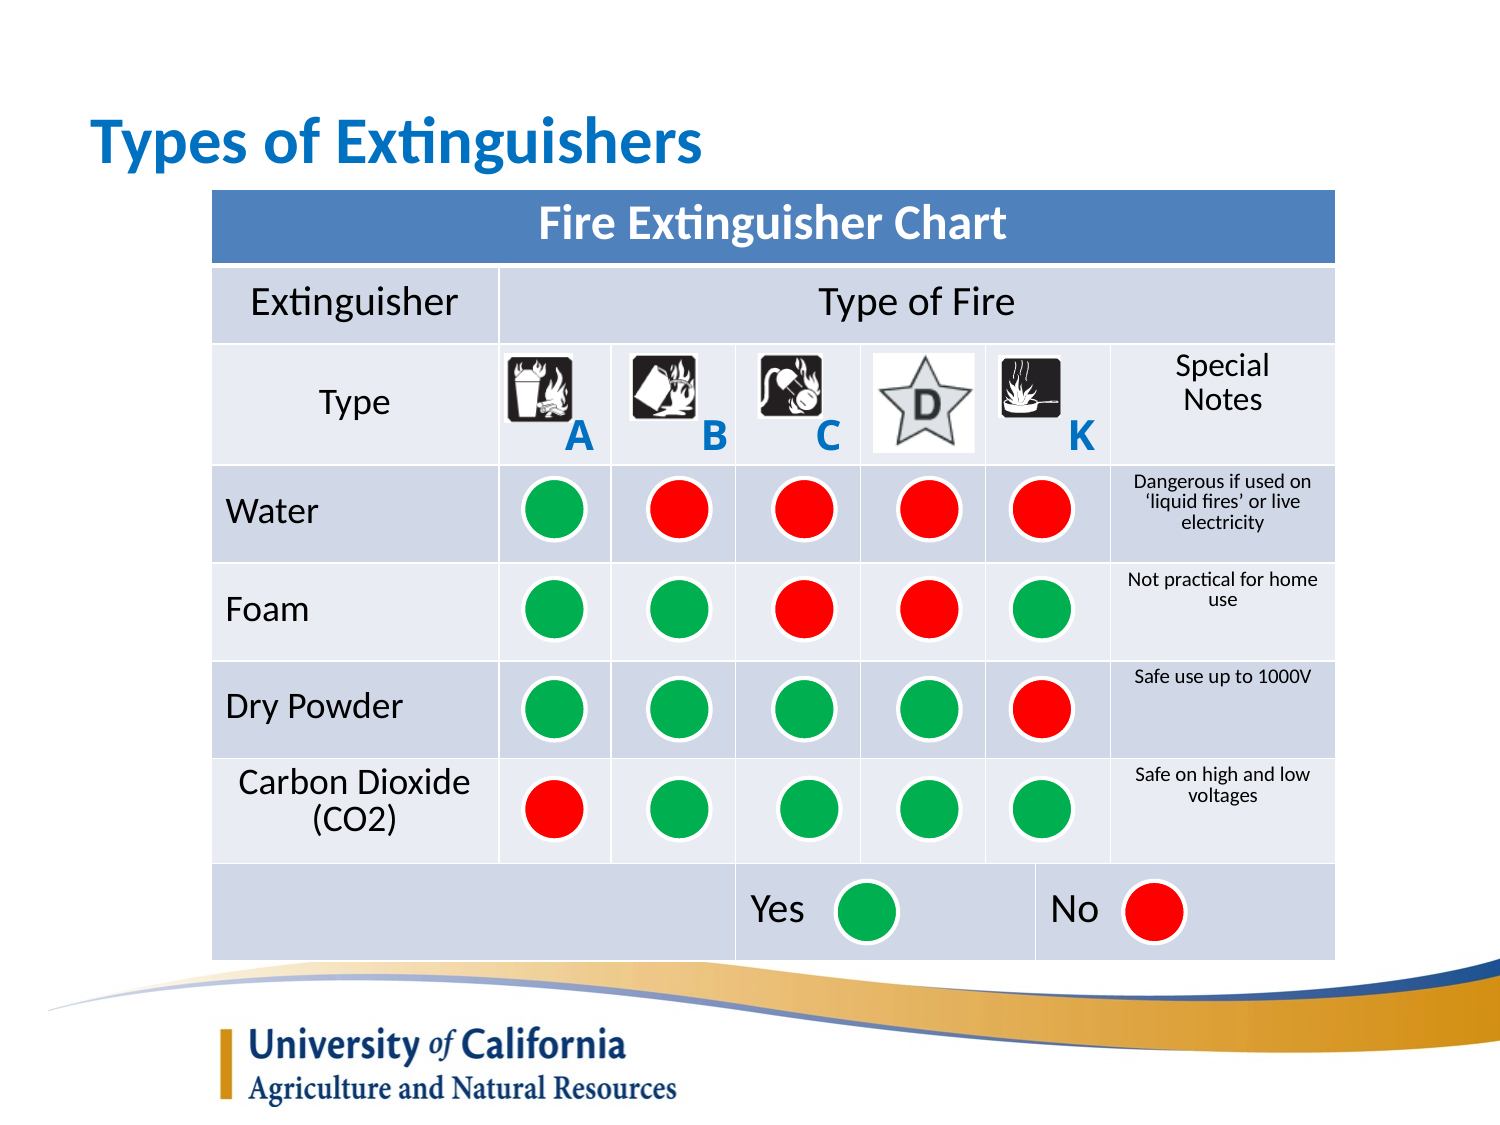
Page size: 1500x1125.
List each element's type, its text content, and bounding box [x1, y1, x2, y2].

table_cell [861, 759, 985, 863]
table_cell [612, 564, 735, 660]
text_box [771, 575, 838, 643]
table_cell Carbon Dioxide (CO2) [212, 759, 498, 863]
picture [872, 352, 975, 454]
text_box [1121, 878, 1188, 946]
table_cell [986, 564, 1110, 660]
table_cell [612, 662, 735, 758]
text_box [521, 575, 588, 643]
text_box [1008, 575, 1076, 643]
text_box [646, 775, 713, 843]
table_cell [861, 662, 985, 758]
table_cell [986, 345, 1110, 464]
table_cell [986, 759, 1110, 863]
text_box [521, 775, 588, 843]
text_box [1008, 775, 1076, 843]
table_cell [500, 564, 610, 660]
table_cell Dry Powder [212, 662, 498, 758]
table_cell Not practical for home use [1111, 564, 1335, 660]
picture [629, 352, 699, 422]
text_box [896, 775, 963, 843]
table_cell Extinguisher [212, 268, 498, 343]
table_cell [500, 345, 610, 464]
table_cell [861, 466, 985, 562]
table_cell [500, 662, 610, 758]
text_box C [800, 401, 857, 466]
text_box [521, 675, 588, 743]
table_cell [986, 662, 1110, 758]
table_cell [212, 864, 735, 960]
table_cell Safe on high and low voltages [1111, 759, 1335, 863]
text_box [521, 475, 588, 543]
text_box [776, 775, 843, 843]
table_header Fire Extinguisher Chart [212, 190, 1335, 263]
text_box A [550, 401, 609, 466]
text_box K [1052, 401, 1111, 466]
table_cell [861, 345, 985, 464]
table_cell Type [212, 345, 498, 464]
table_cell [736, 662, 860, 758]
text_box B [685, 401, 744, 466]
table_cell [986, 466, 1110, 562]
text_box [771, 675, 838, 743]
text_box [646, 675, 713, 743]
table_cell Safe use up to 1000V [1111, 662, 1335, 758]
text_box [1008, 675, 1076, 743]
text_box [646, 575, 713, 643]
text_box [833, 878, 901, 946]
text_box [646, 475, 713, 543]
picture [997, 355, 1061, 418]
list Types of Extinguishers [75, 89, 1425, 208]
table_cell Type of Fire [500, 268, 1335, 343]
table_cell [736, 759, 860, 863]
table_cell [736, 345, 860, 464]
text_box [771, 475, 838, 543]
table_cell [612, 759, 735, 863]
table_cell [861, 564, 985, 660]
picture [48, 952, 1500, 1107]
table_cell No [1036, 864, 1335, 960]
table_cell [612, 466, 735, 562]
picture [503, 352, 574, 423]
table_cell [500, 759, 610, 863]
table_cell Yes [736, 864, 1035, 960]
table_cell [736, 466, 860, 562]
table_cell [736, 564, 860, 660]
text_box [1008, 475, 1076, 543]
table_cell [500, 466, 610, 562]
table_cell [612, 345, 735, 464]
text_box [896, 675, 963, 743]
table_cell Special Notes [1111, 345, 1335, 464]
table_cell Water [212, 466, 498, 562]
text_box [896, 575, 963, 643]
text_box [896, 475, 963, 543]
table_cell Dangerous if used on ‘liquid fires’ or live electricity [1111, 466, 1335, 562]
table_cell Foam [212, 564, 498, 660]
picture [757, 352, 824, 419]
